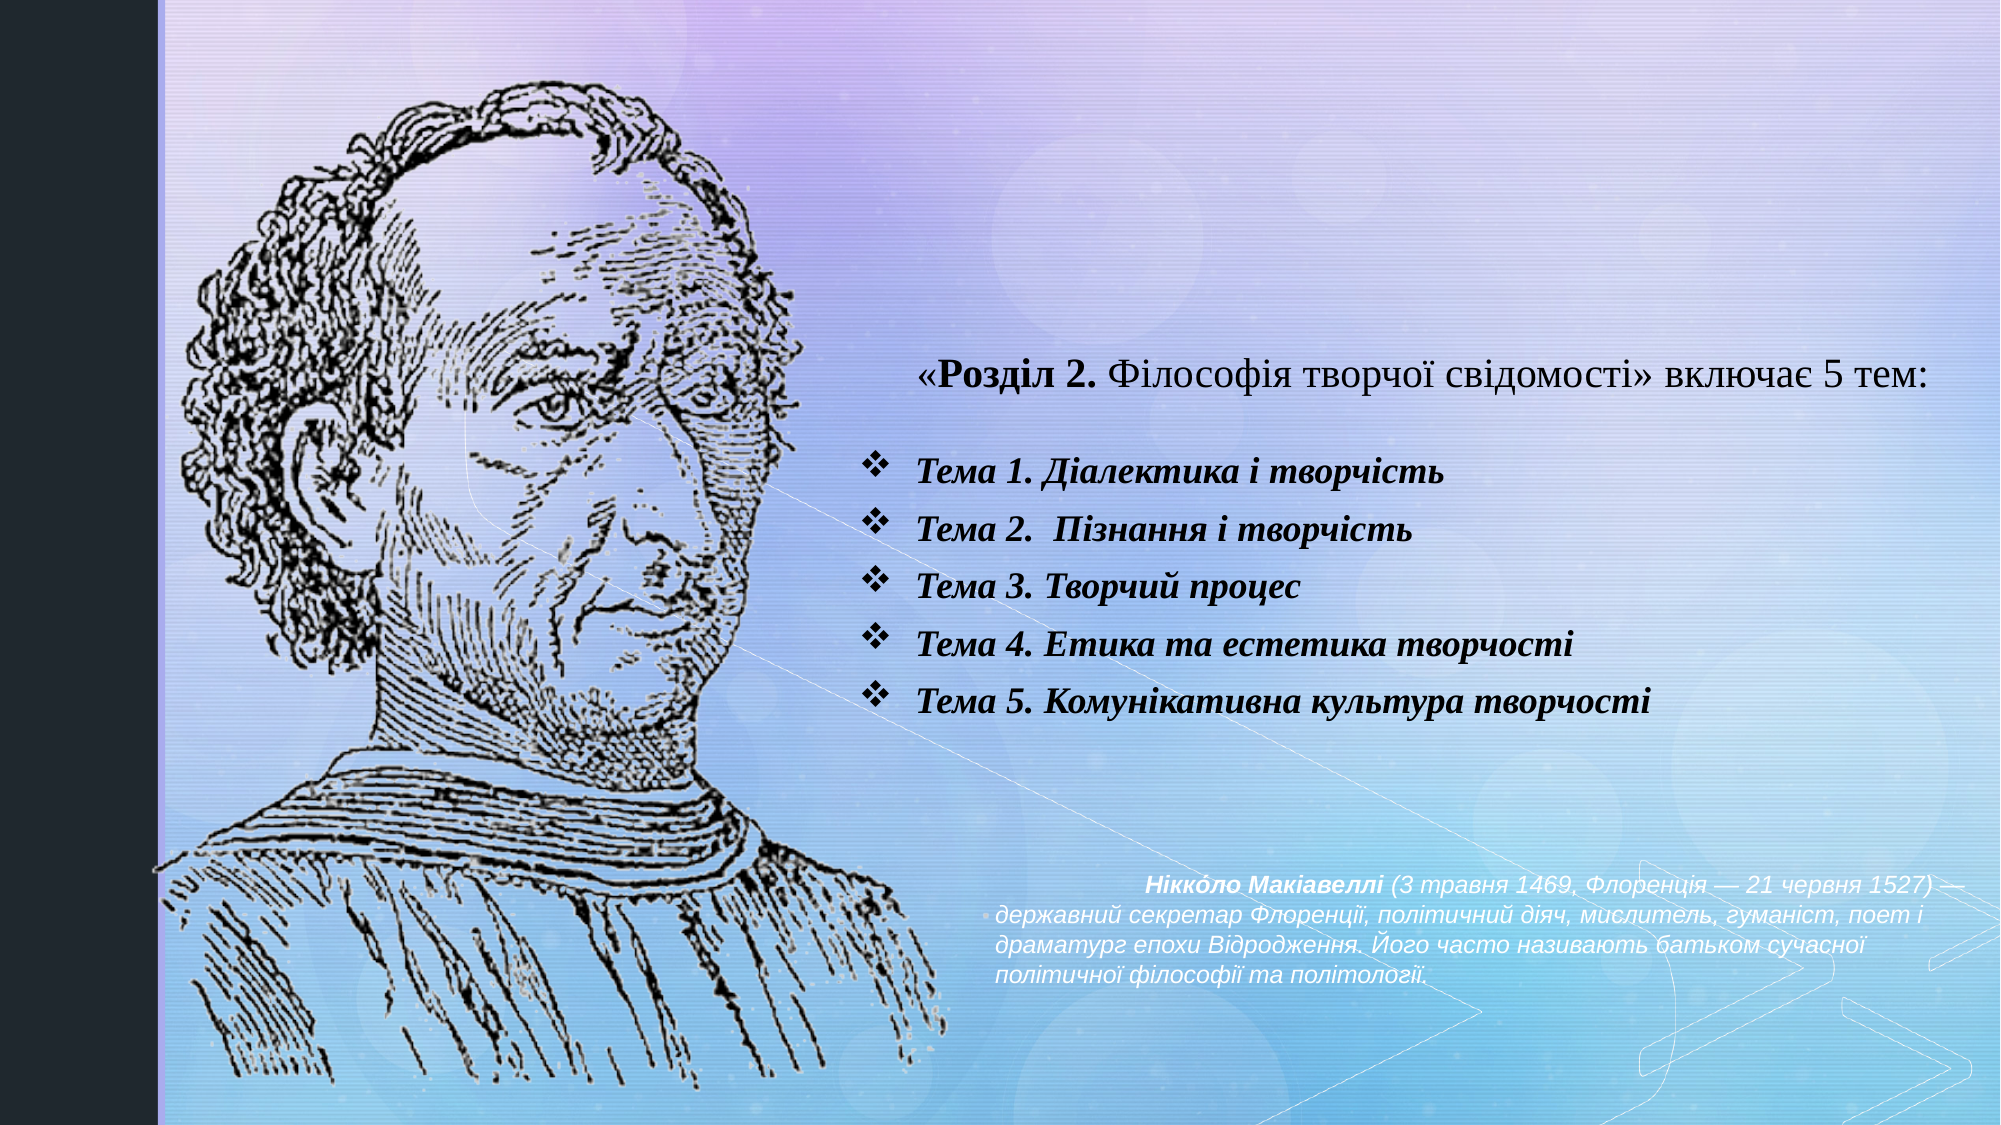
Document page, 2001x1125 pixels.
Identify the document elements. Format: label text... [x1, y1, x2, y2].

picture [117, 0, 2001, 1125]
text_box Нікко́ло Макіавеллі (3 травня 1469, Флоренція — 21 червня 1527) — державний секретар Флоренції, політичний діяч, мислитель, гуманіст, поет і драматург епохи Відродження. Його часто називають батьком сучасної політичної філософії та політології. [1001, 861, 2000, 996]
text_box «Розділ 2. Філософія творчої свідомості» включає 5 тем: Тема 1. Діалектика і творчість Тема 2. Пізнання і творчість Тема 3. Творчий процес Тема 4. Етика та естетика творчості Тема 5. Комунікативна культура творчості [1001, 338, 2000, 791]
